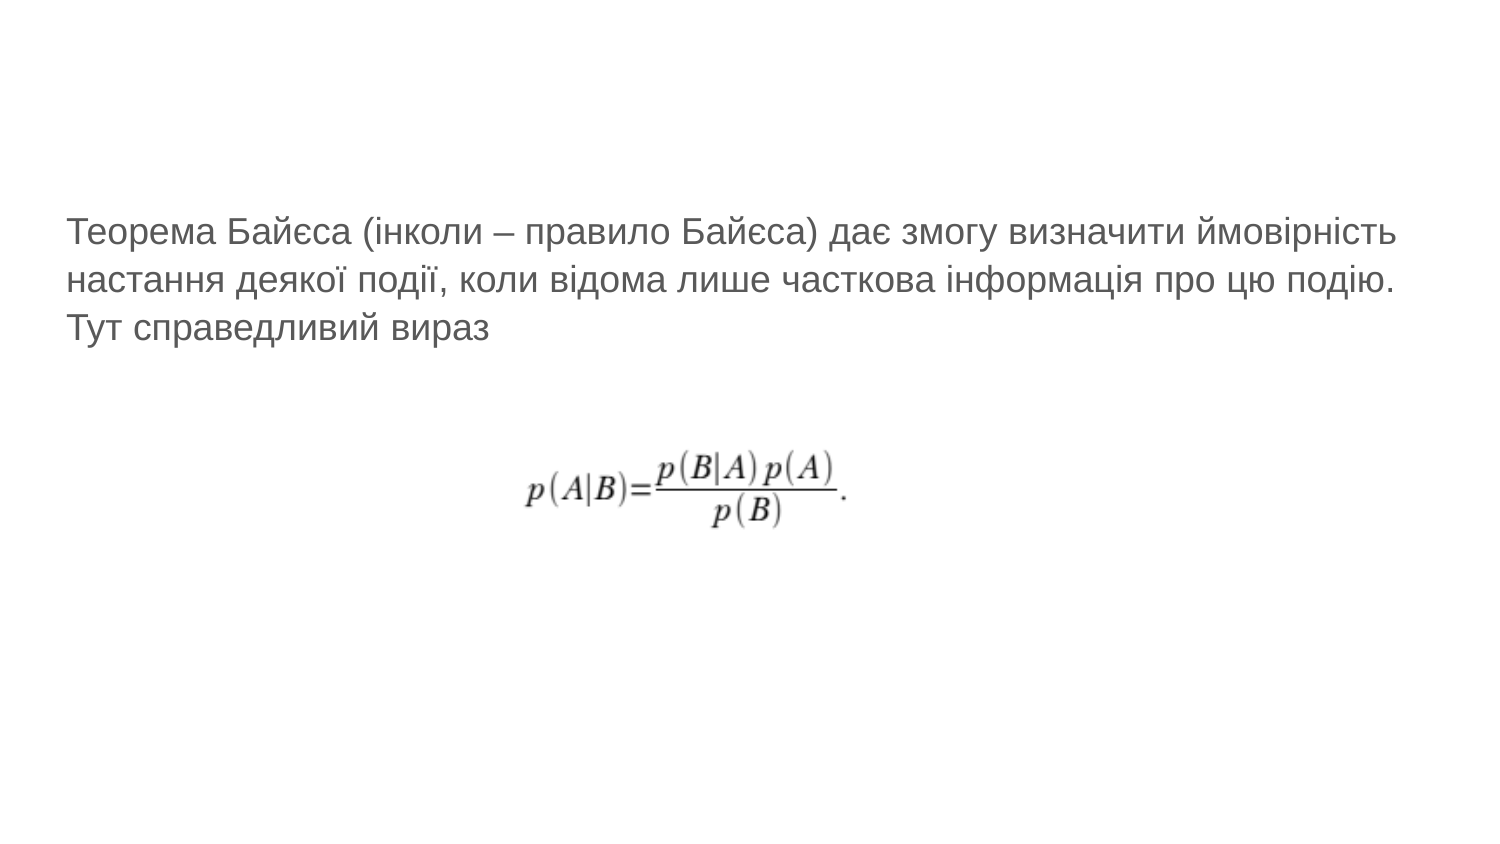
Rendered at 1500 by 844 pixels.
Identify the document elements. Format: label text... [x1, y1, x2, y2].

picture [509, 440, 874, 535]
list Теорема Байєса (інколи – правило Байєса) дає змогу визначити ймовірність настання деякої події, коли відома лише часткова інформація про цю подію. Тут справедливий вираз [51, 189, 1449, 750]
